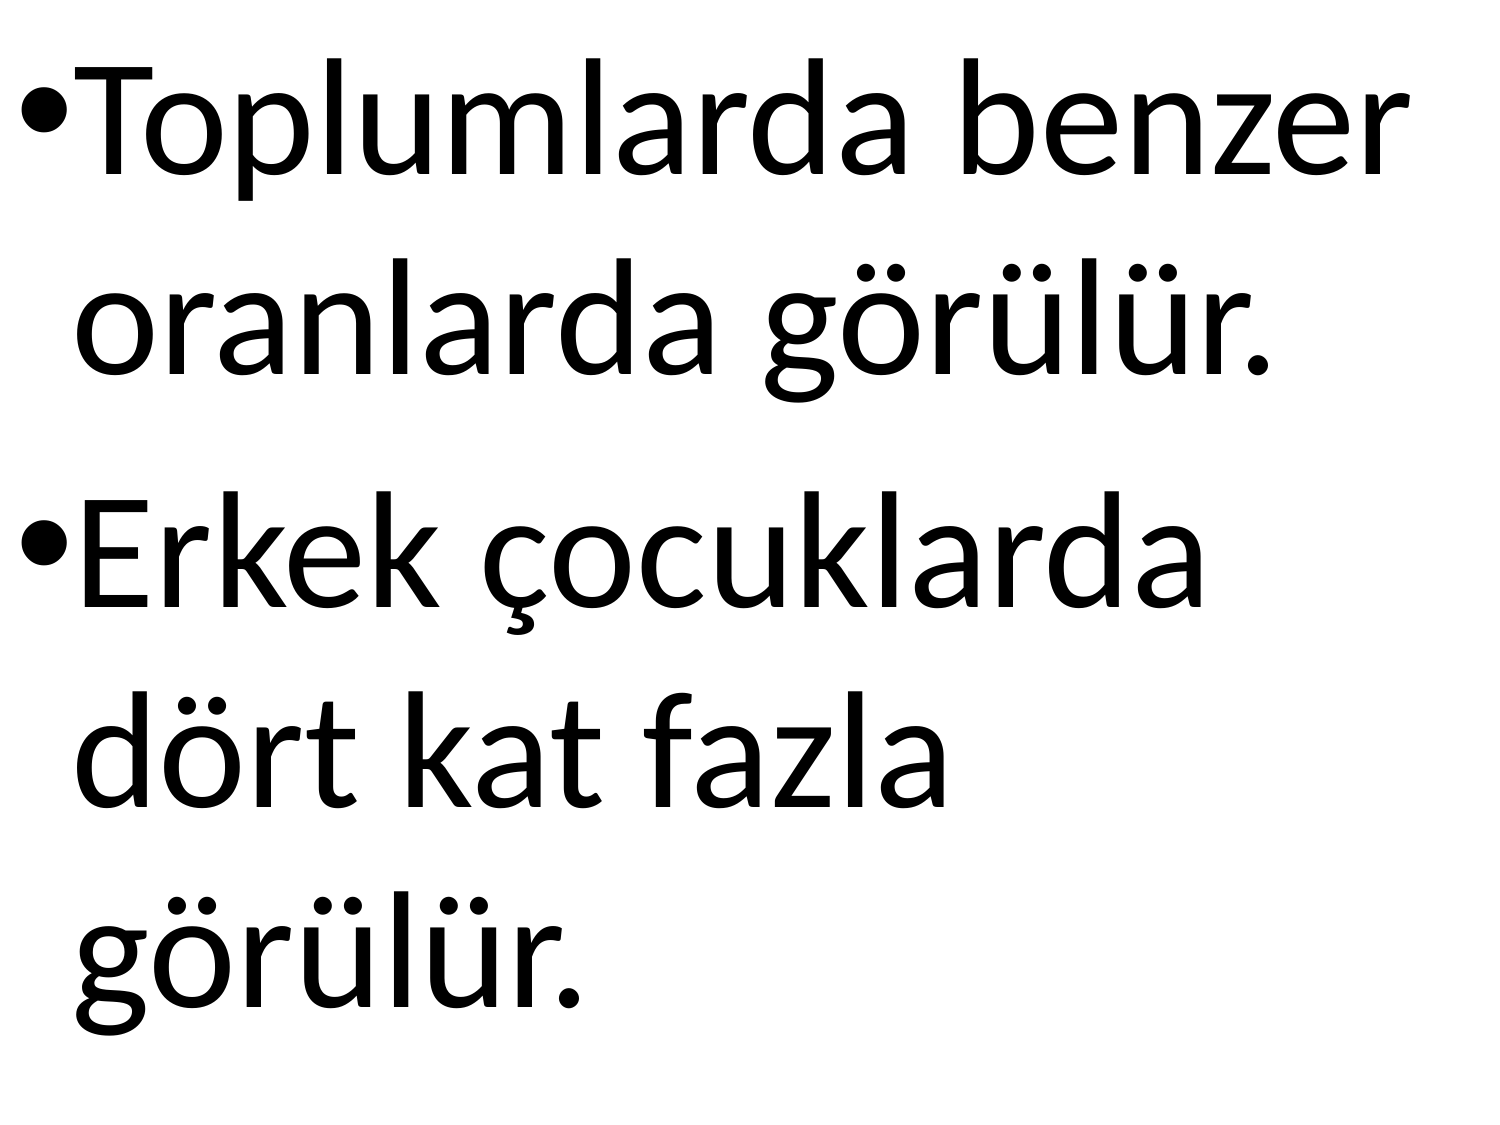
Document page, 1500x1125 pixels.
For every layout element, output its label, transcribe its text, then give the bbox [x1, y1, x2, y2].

list Toplumlarda benzer oranlarda görülür. Erkek çocuklarda dört kat fazla görülür. [0, 0, 1500, 1125]
